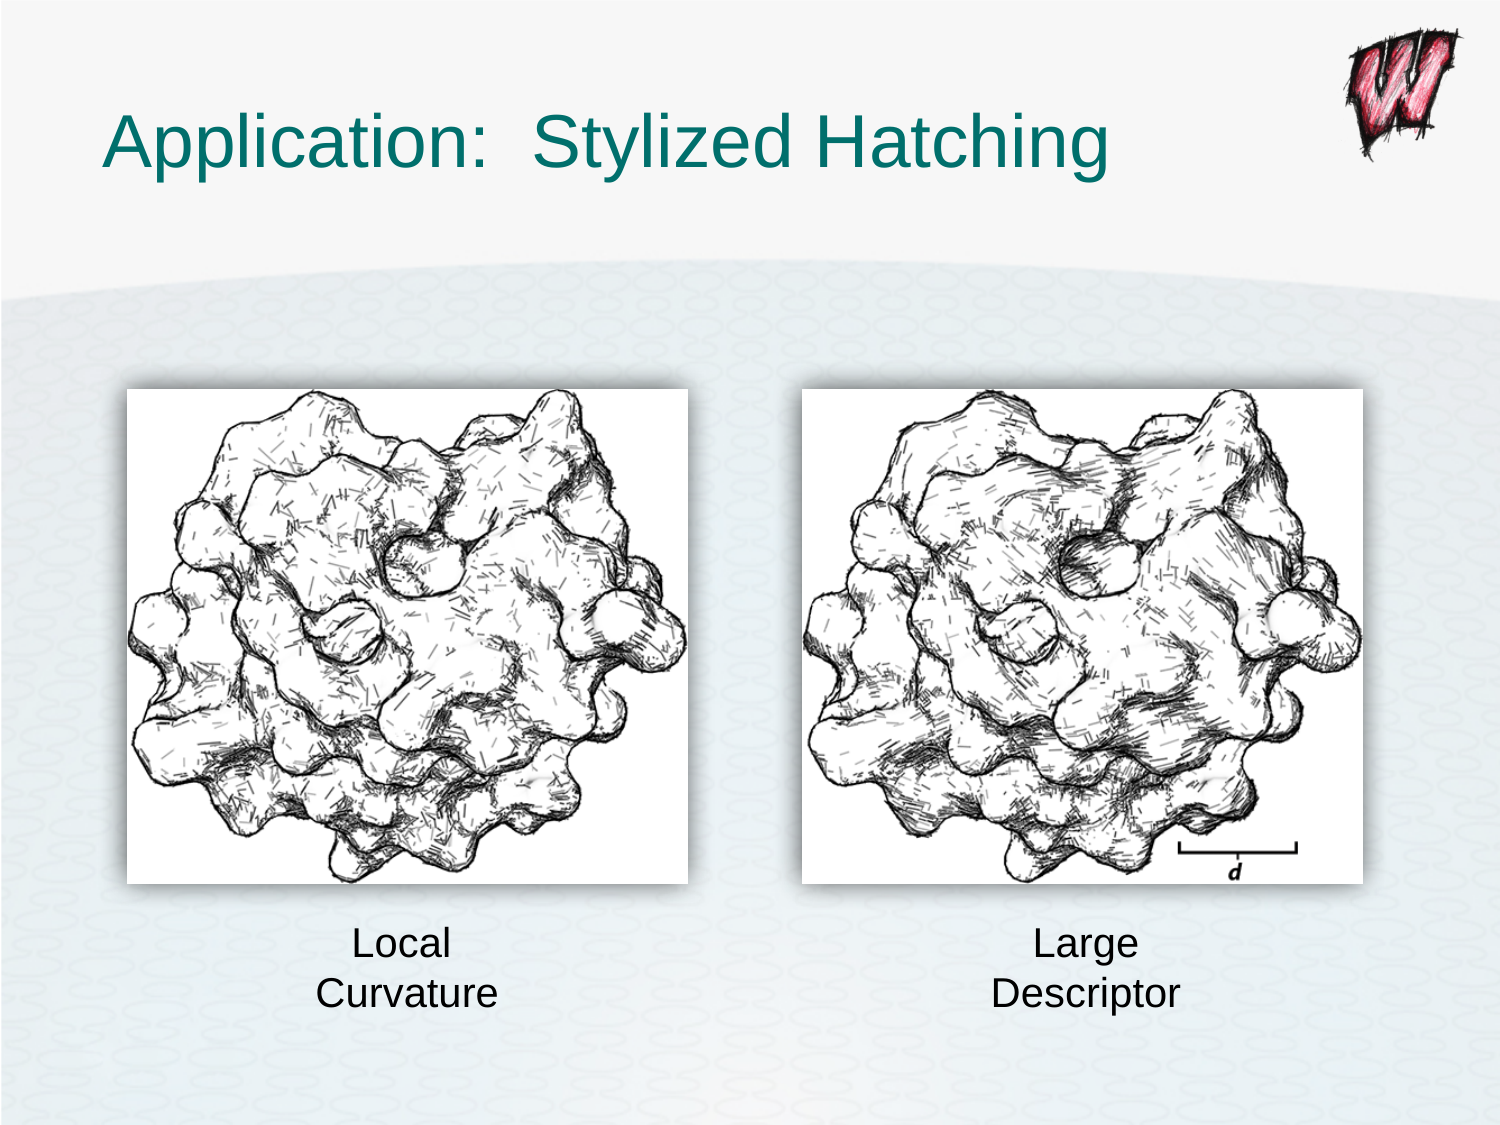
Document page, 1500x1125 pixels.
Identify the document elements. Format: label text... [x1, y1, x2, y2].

text_box Local Curvature [300, 908, 515, 1024]
picture [0, 0, 1500, 1125]
text_box Large Descriptor [975, 908, 1197, 1024]
title Application: Stylized Hatching [87, 24, 1388, 251]
